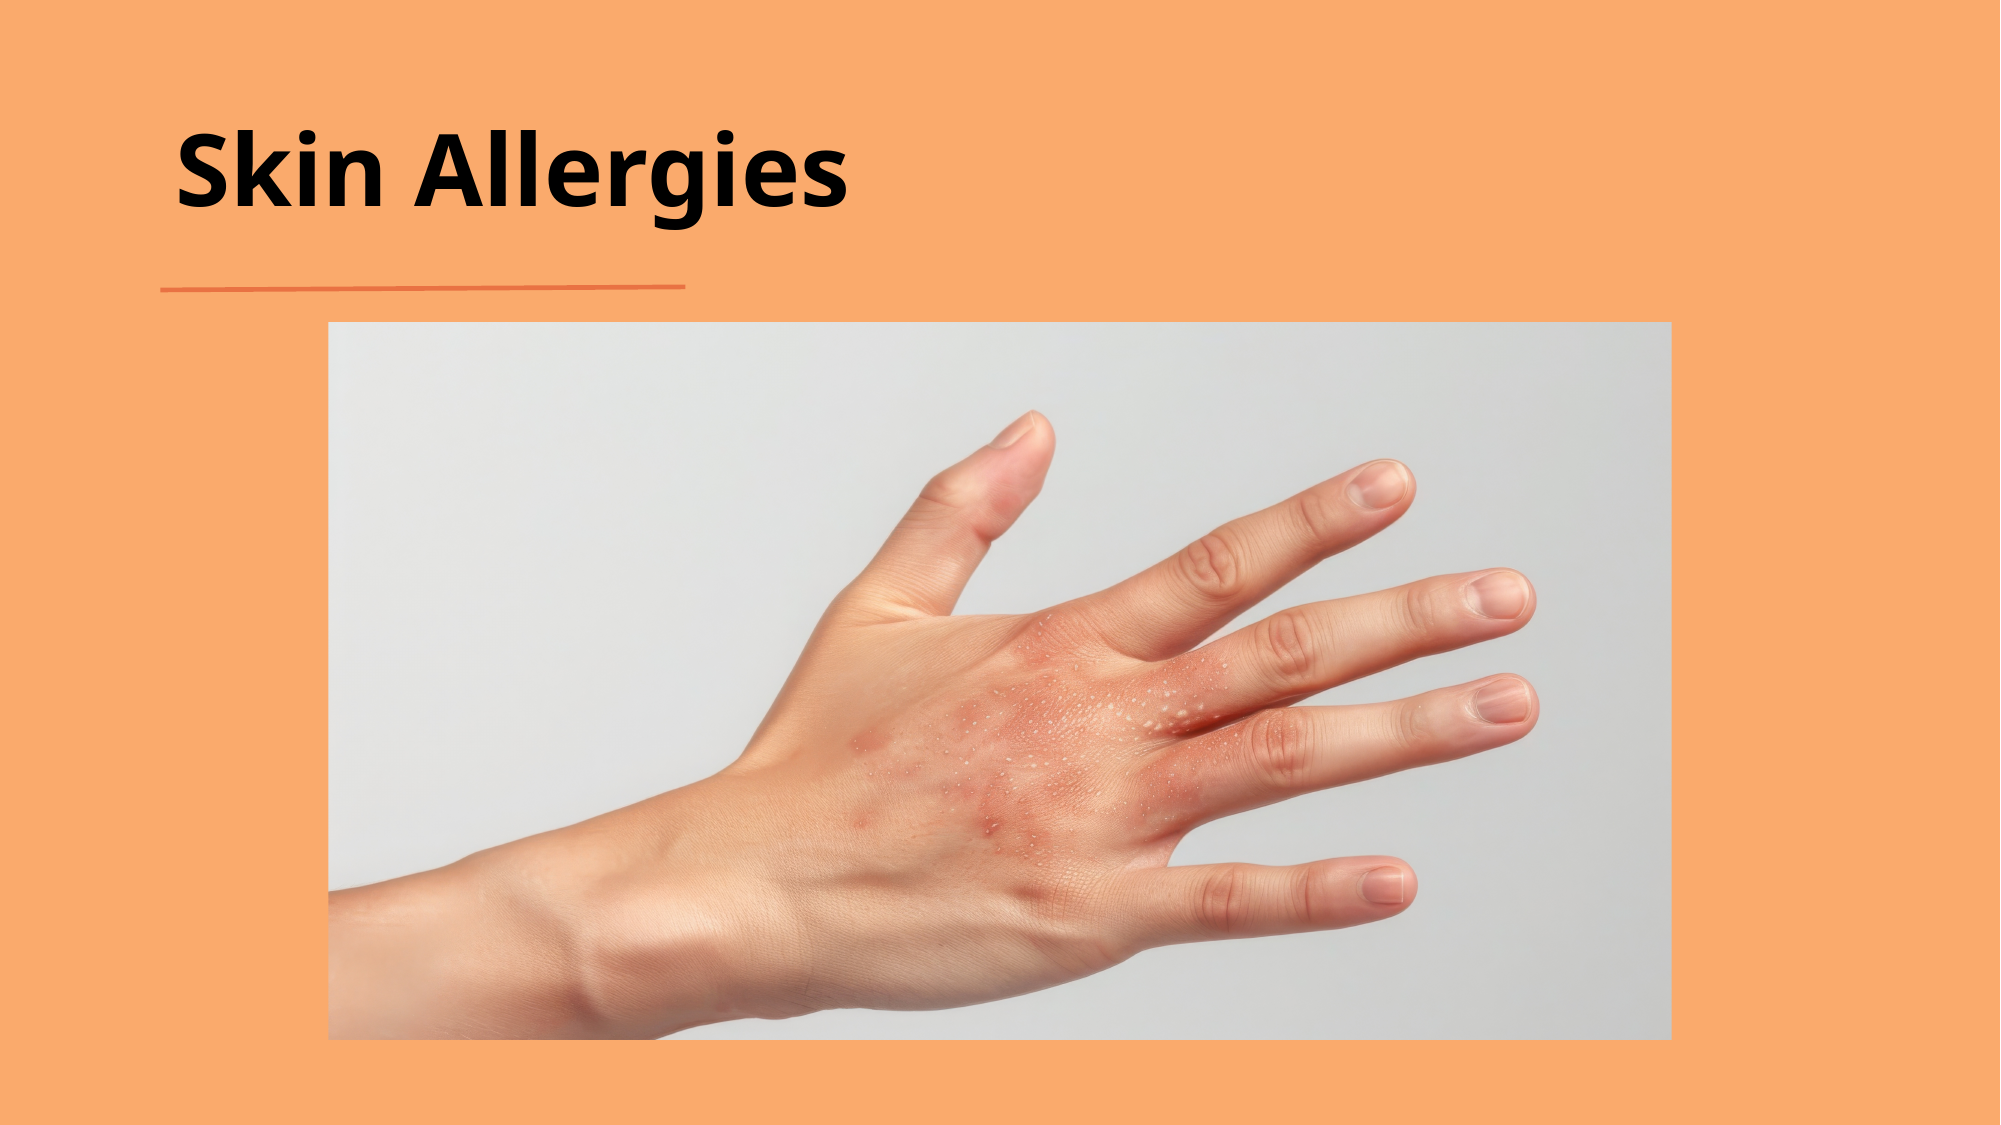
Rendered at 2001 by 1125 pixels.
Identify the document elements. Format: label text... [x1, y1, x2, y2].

title Skin Allergies [160, 91, 1114, 258]
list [328, 322, 1672, 1040]
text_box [160, 286, 686, 290]
